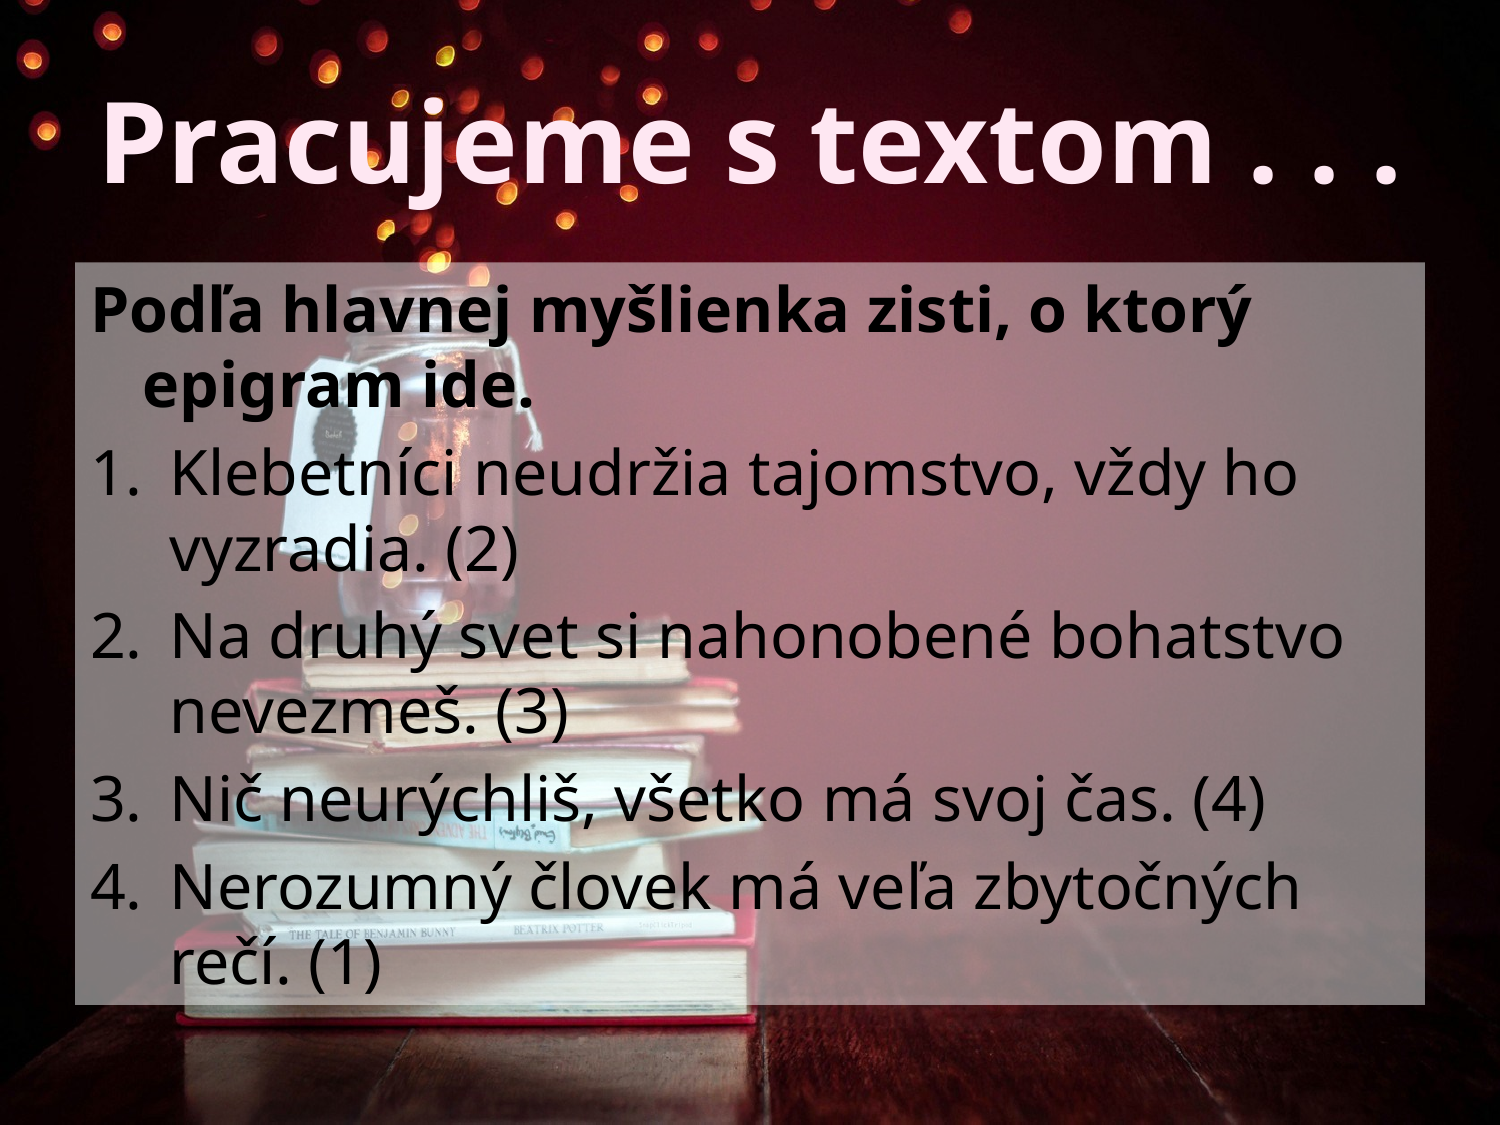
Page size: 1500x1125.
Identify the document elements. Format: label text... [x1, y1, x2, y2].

title Pracujeme s textom . . . [75, 45, 1425, 233]
list Podľa hlavnej myšlienka zisti, o ktorý epigram ide. Klebetníci neudržia tajomstvo, vždy ho vyzradia. (2) Na druhý svet si nahonobené bohatstvo nevezmeš. (3) Nič neurýchliš, všetko má svoj čas. (4) Nerozumný človek má veľa zbytočných rečí. (1) [75, 262, 1425, 1005]
picture [0, 0, 1500, 1125]
